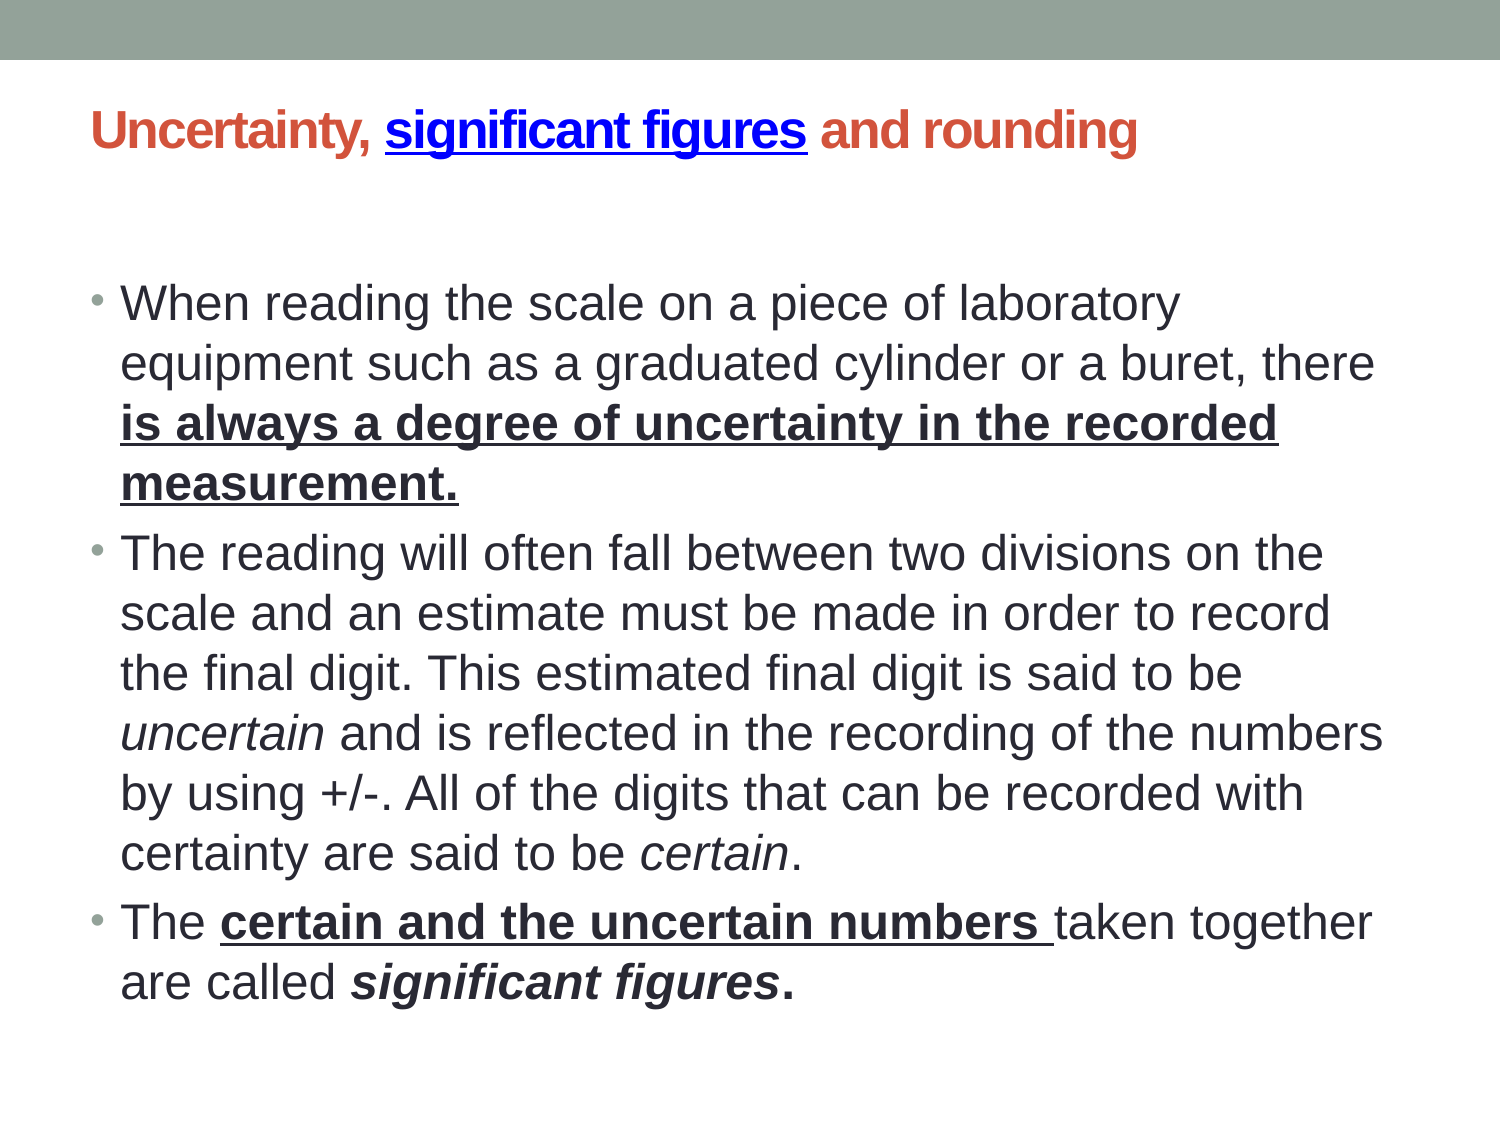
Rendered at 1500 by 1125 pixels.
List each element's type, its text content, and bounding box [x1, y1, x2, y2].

list When reading the scale on a piece of laboratory equipment such as a graduated cylinder or a buret, there is always a degree of uncertainty in the recorded measurement. The reading will often fall between two divisions on the scale and an estimate must be made in order to record the final digit. This estimated final digit is said to be uncertain and is reflected in the recording of the numbers by using +/-. All of the digits that can be recorded with certainty are said to be certain. The certain and the uncertain numbers taken together are called significant figures. [75, 262, 1425, 1063]
title Uncertainty, significant figures and rounding [75, 87, 1425, 250]
